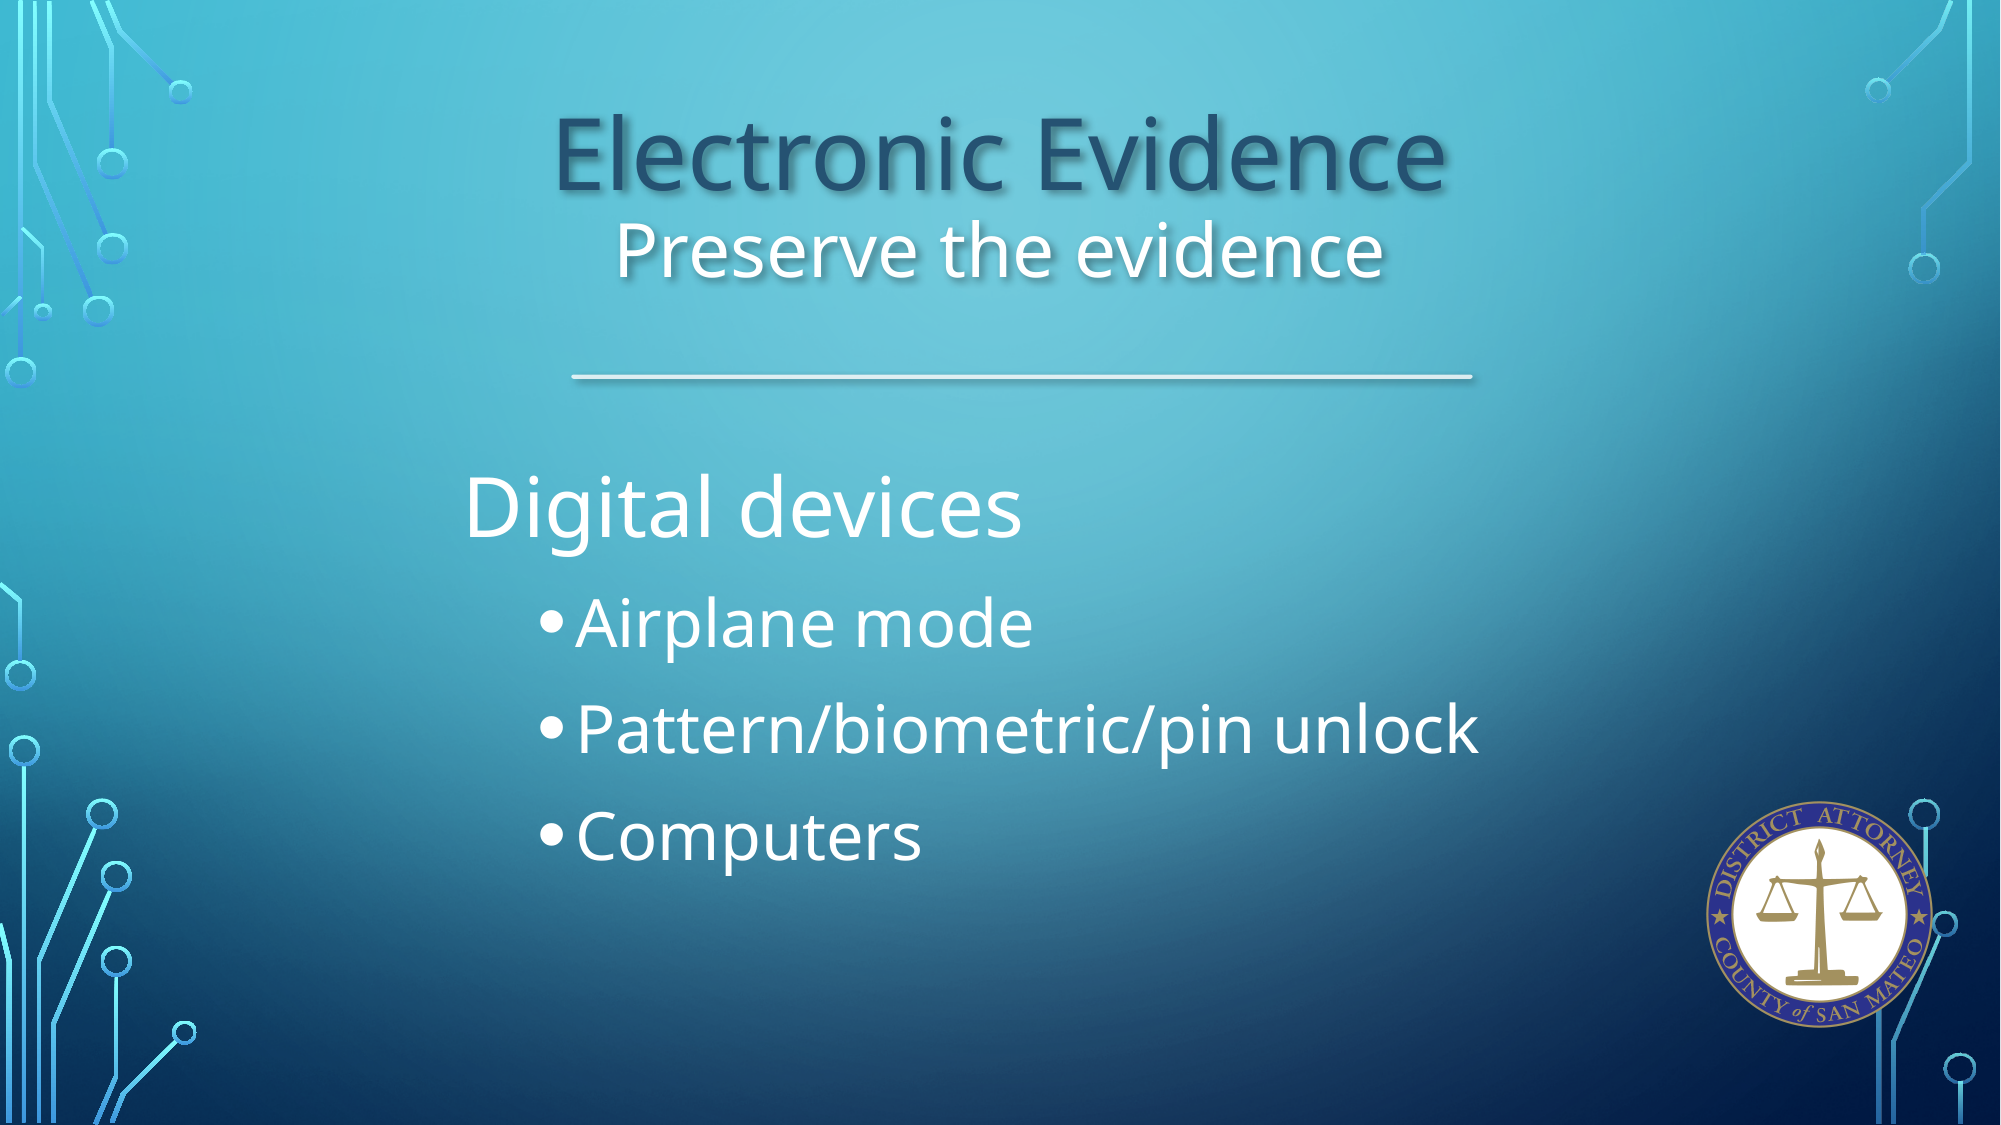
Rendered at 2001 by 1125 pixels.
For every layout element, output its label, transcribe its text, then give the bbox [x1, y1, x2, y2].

title Electronic Evidence Preserve the evidence [187, 57, 1813, 340]
list Digital devices Airplane mode Pattern/biometric/pin unlock Computers [447, 426, 1664, 1008]
picture [1698, 793, 1939, 1034]
